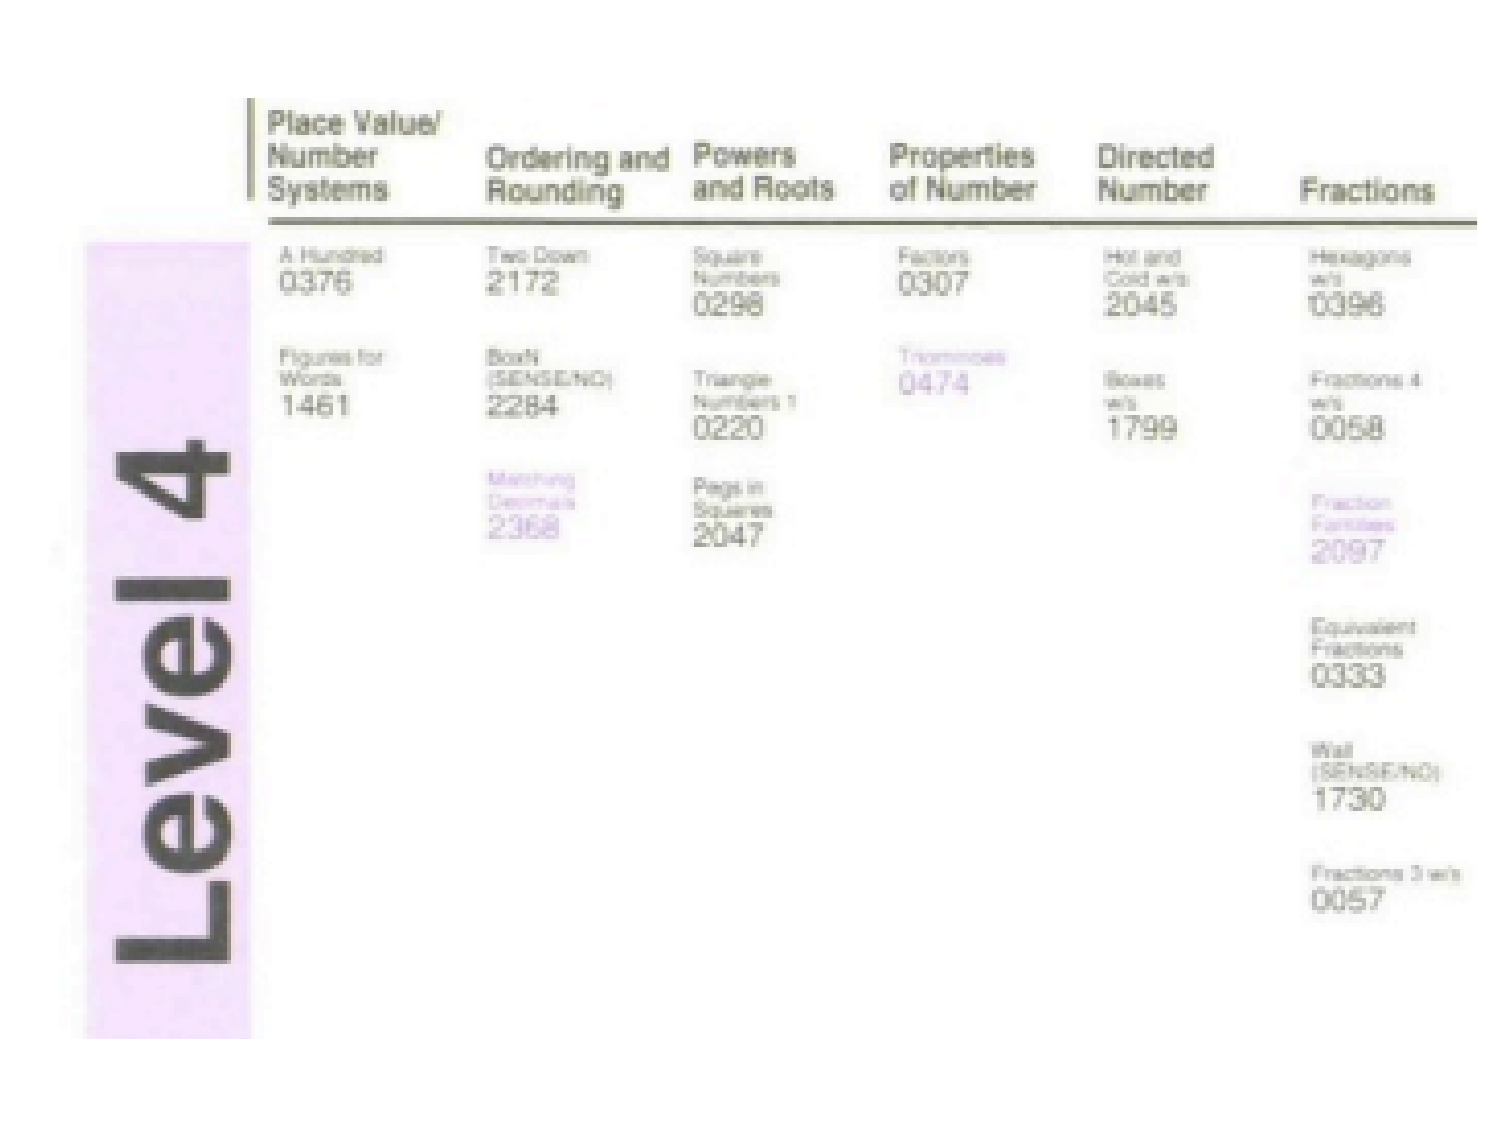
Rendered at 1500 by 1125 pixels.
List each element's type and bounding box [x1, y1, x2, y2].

picture [47, 98, 1478, 1040]
